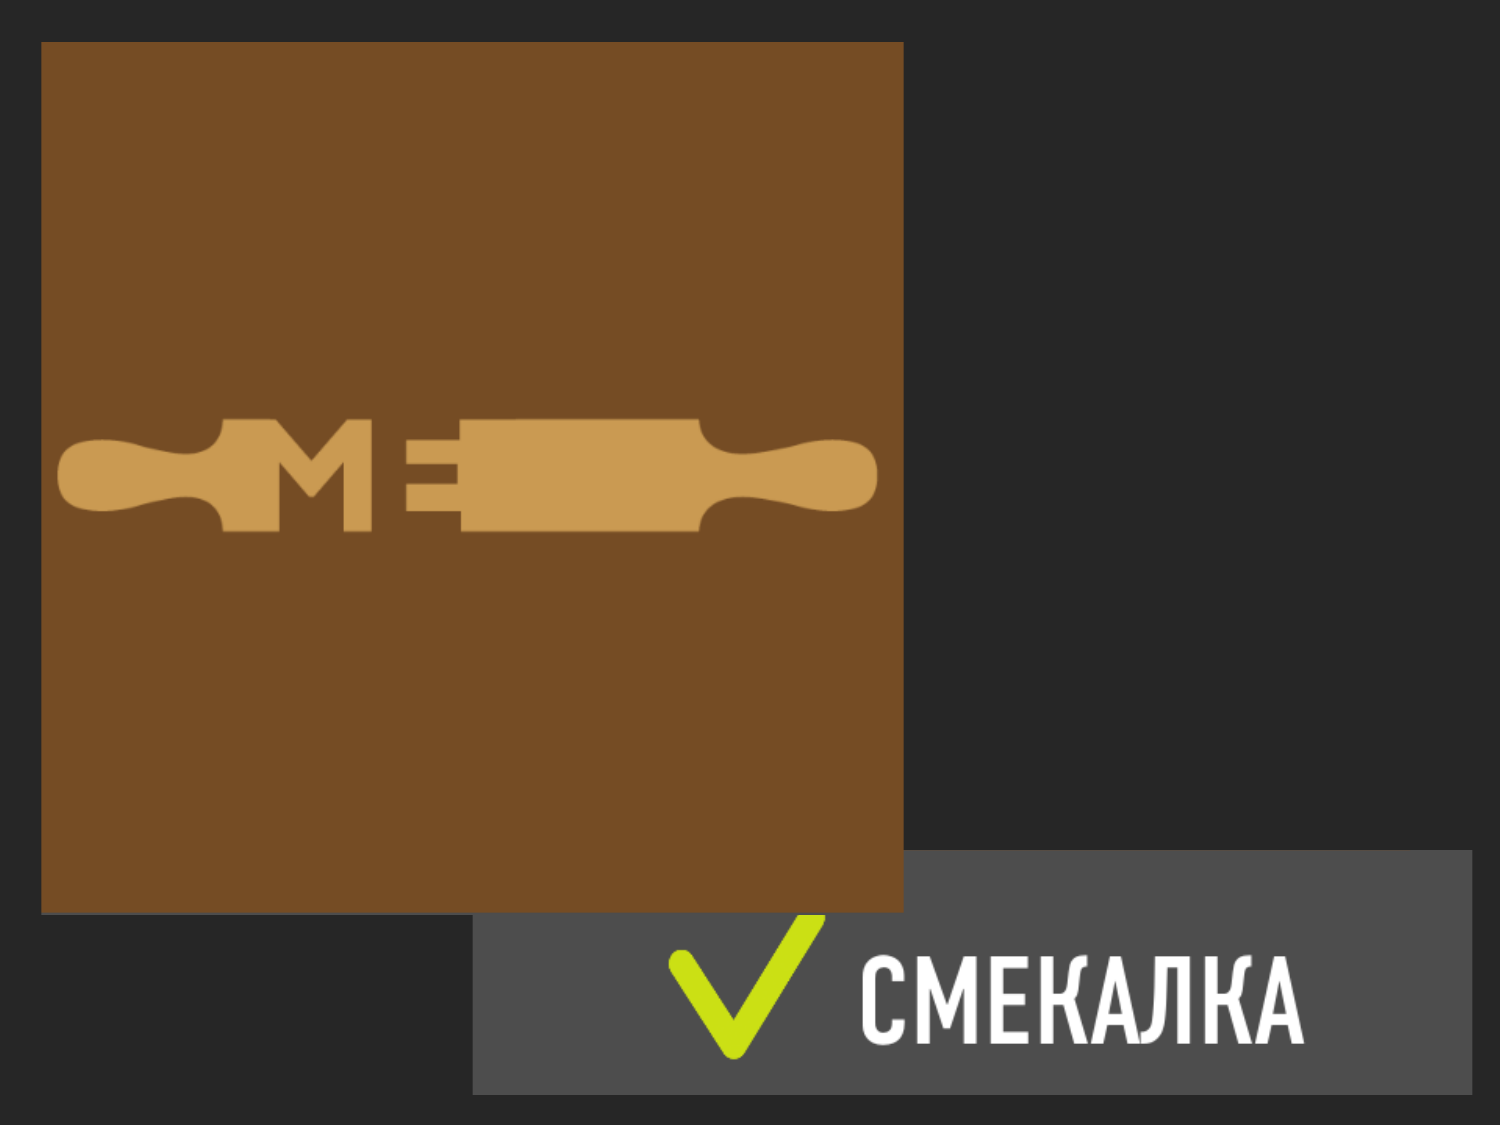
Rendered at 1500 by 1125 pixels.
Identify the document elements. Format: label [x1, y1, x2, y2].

picture [41, 42, 1473, 1095]
